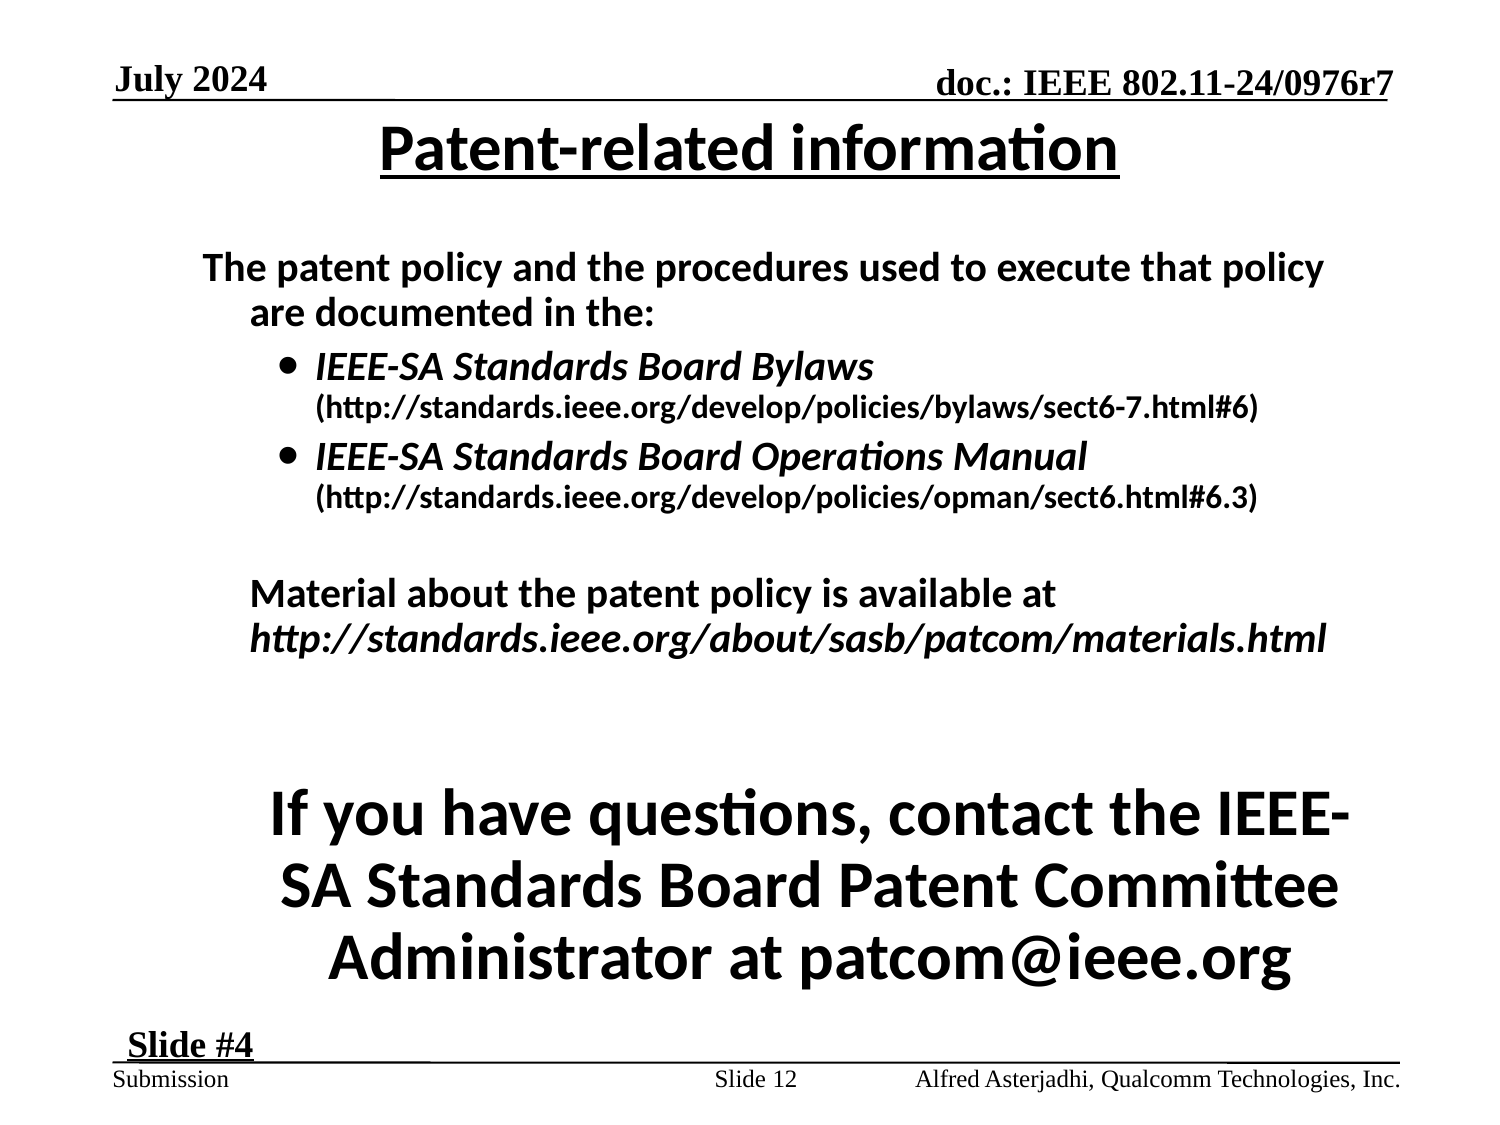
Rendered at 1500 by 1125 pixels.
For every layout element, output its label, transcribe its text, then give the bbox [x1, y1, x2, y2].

list The patent policy and the procedures used to execute that policy are documented in the: IEEE-SA Standards Board Bylaws (http://standards.ieee.org/develop/policies/bylaws/sect6-7.html#6) IEEE-SA Standards Board Operations Manual (http://standards.ieee.org/develop/policies/opman/sect6.html#6.3) Material about the patent policy is available at http://standards.ieee.org/about/sasb/patcom/materials.html If you have questions, contact the IEEE-SA Standards Board Patent Committee Administrator at patcom@ieee.org [112, 237, 1388, 913]
title Patent-related information [112, 112, 1388, 176]
slide_number Slide 12 [712, 1061, 800, 1123]
footer Alfred Asterjadhi, Qualcomm Technologies, Inc. [878, 1061, 1402, 1093]
text_box Slide #4 [112, 1012, 269, 1073]
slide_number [114, 54, 493, 100]
